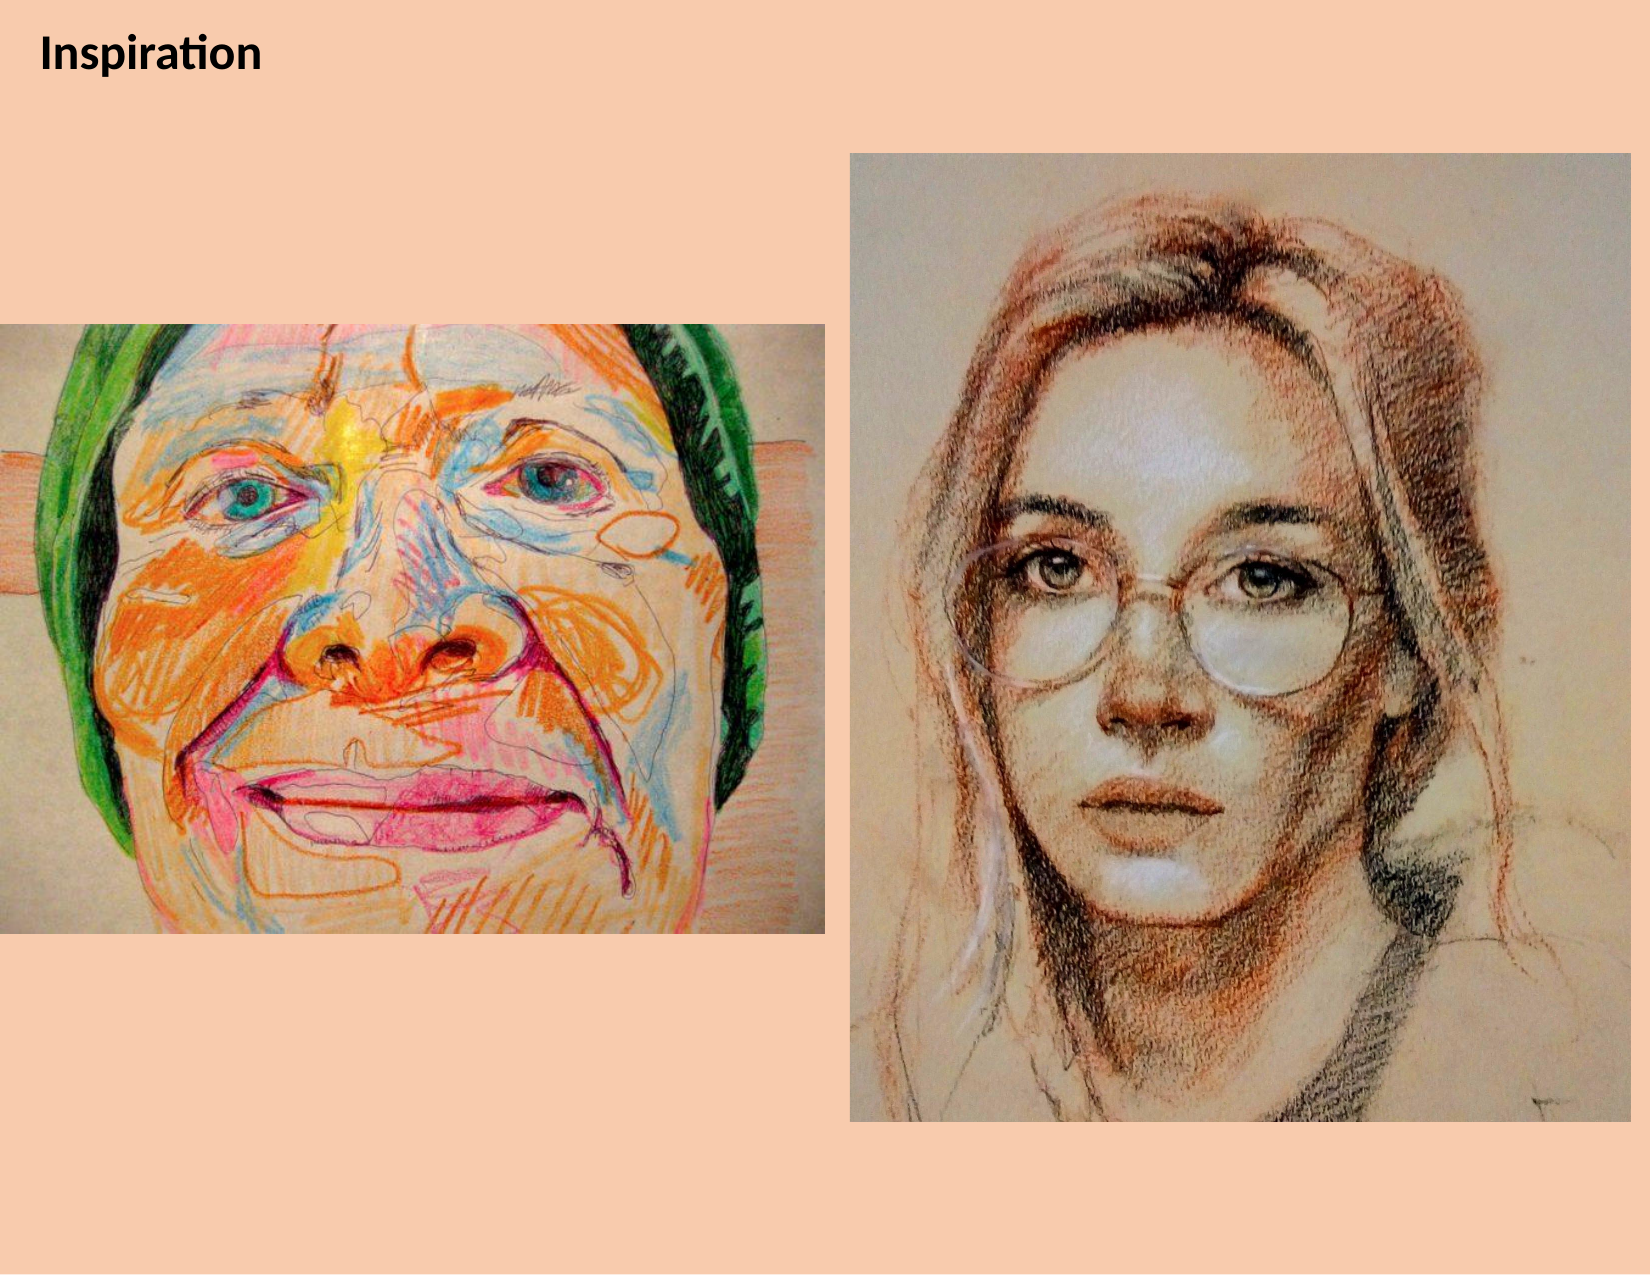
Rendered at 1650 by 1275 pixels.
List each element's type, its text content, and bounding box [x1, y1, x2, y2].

text_box Inspiration [24, 11, 775, 87]
picture [849, 153, 1631, 1122]
picture [0, 324, 825, 934]
text_box [0, 0, 1650, 1275]
